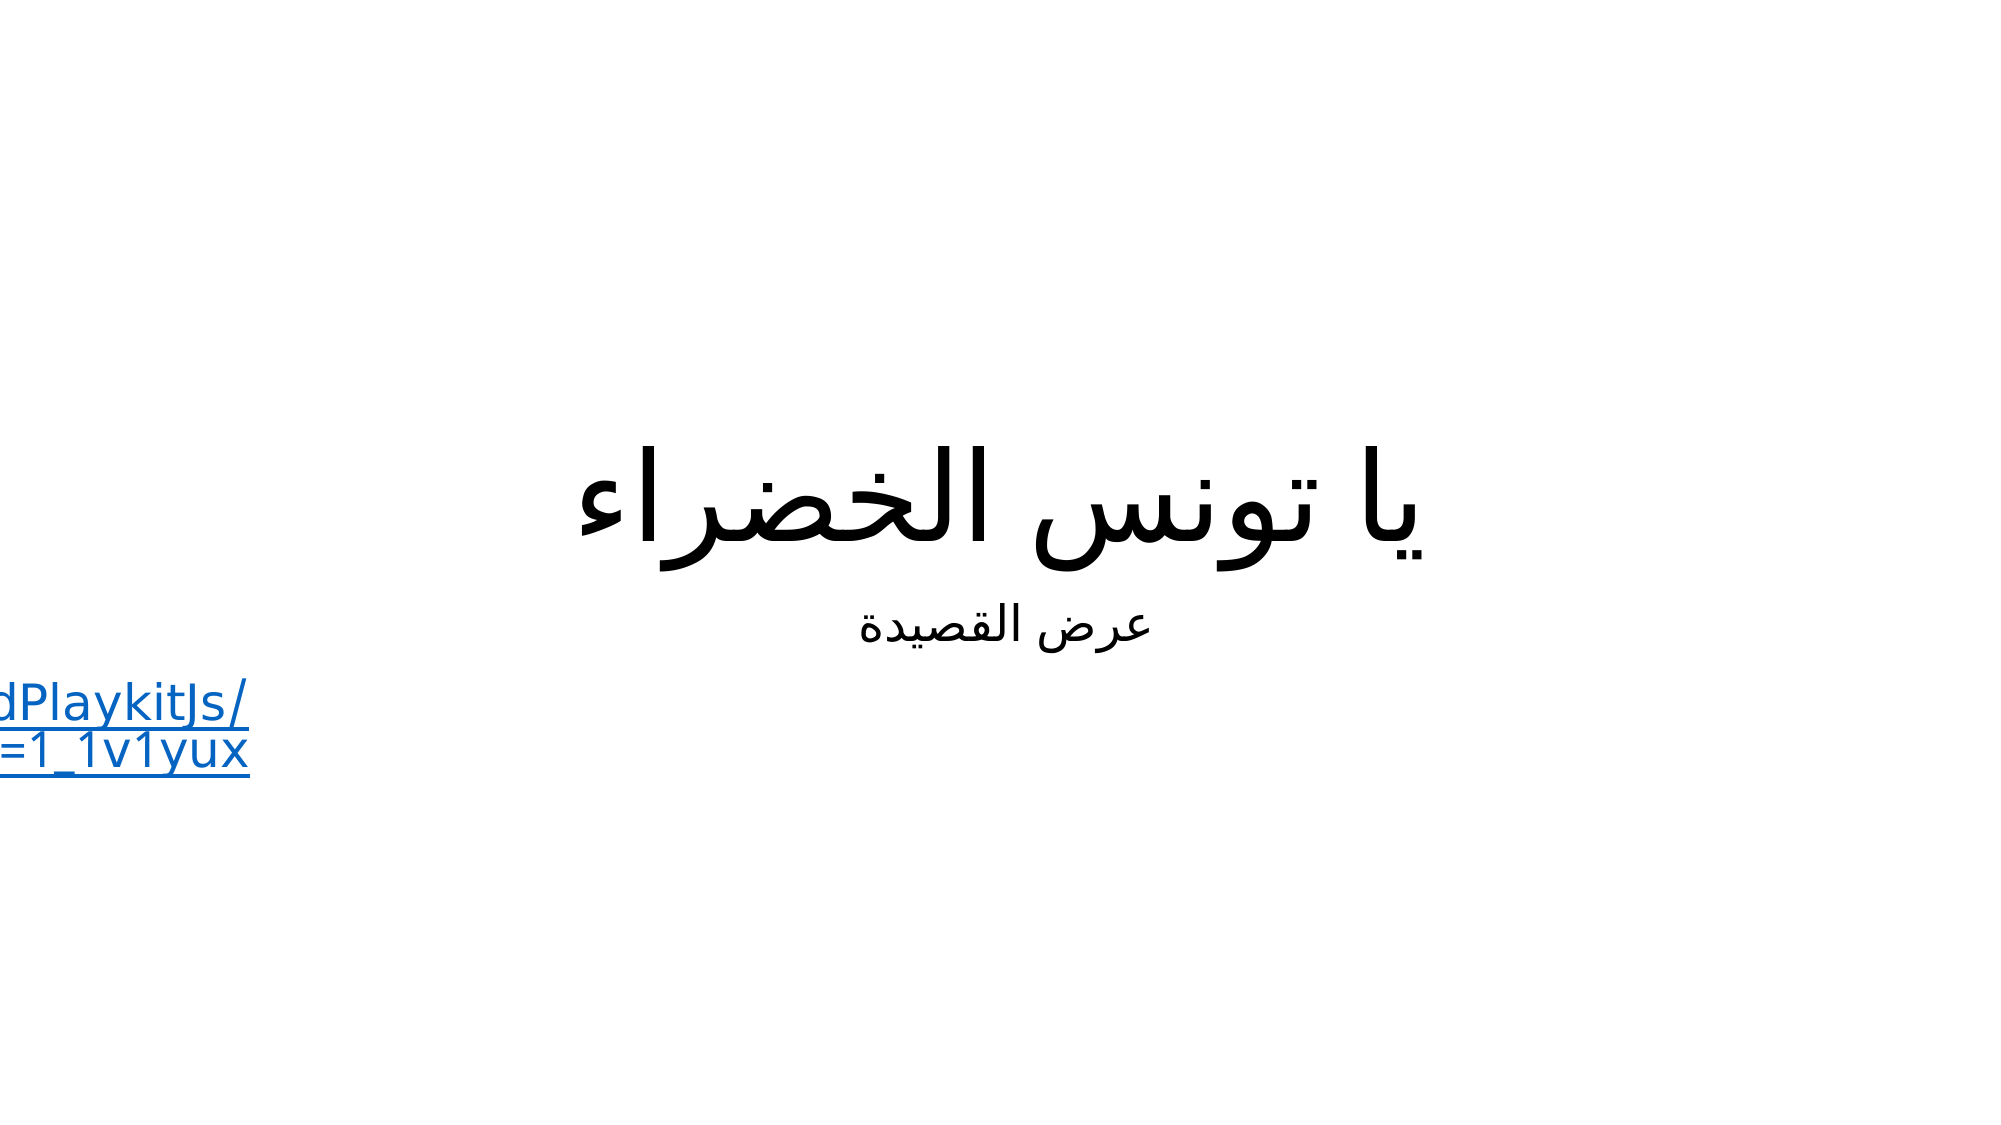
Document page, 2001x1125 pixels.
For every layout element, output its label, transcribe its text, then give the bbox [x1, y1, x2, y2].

title يا تونس الخضراء [249, 184, 1750, 576]
subtitle عرض القصيدة https://cdnapisec.kaltura.com/p/2712171/embedPlaykitJs/uiconf_id/45244061?iframeembed=true&entry_id=1_1v1yuxpj [249, 590, 1750, 863]
